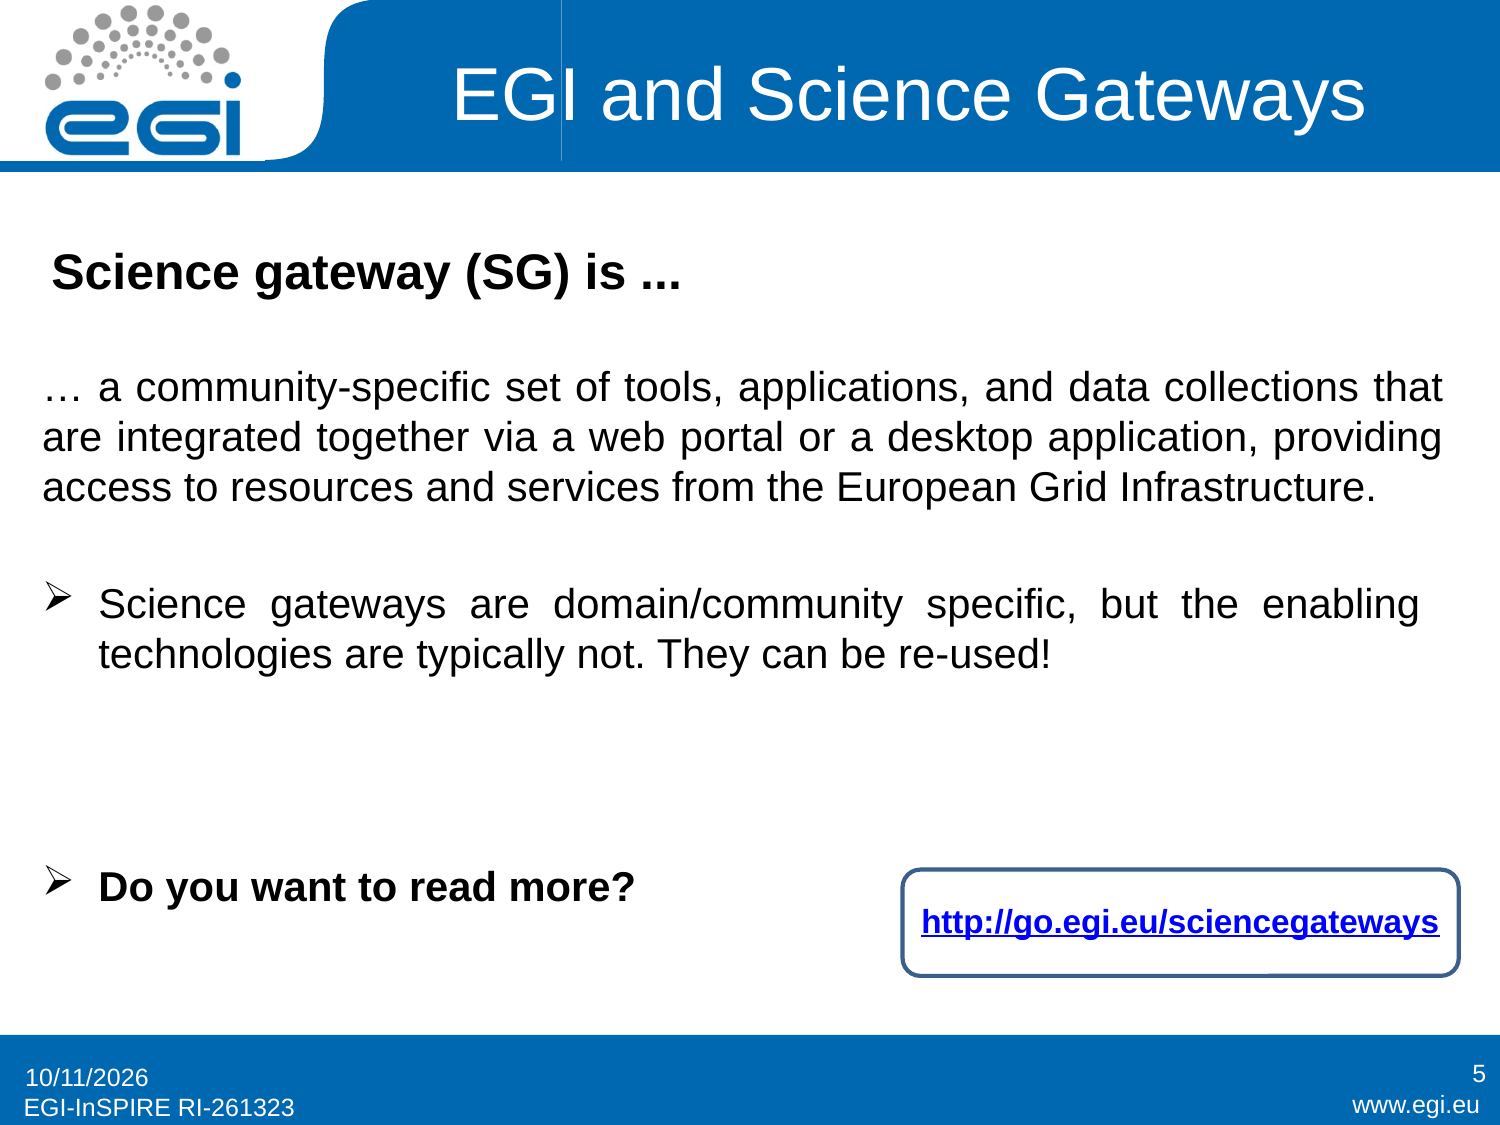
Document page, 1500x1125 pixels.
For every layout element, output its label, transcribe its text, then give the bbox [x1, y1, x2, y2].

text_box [902, 869, 1459, 977]
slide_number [10, 1046, 361, 1106]
list Science gateway (SG) is ... … a community-specific set of tools, applications, and data collections that are integrated together via a web portal or a desktop application, providing access to resources and services from the European Grid Infrastructure. Science gateways are domain/community specific, but the enabling technologies are typically not. They can be re-used! Do you want to read more? [17, 231, 1459, 953]
slide_number 5 [1151, 1042, 1500, 1103]
title EGI and Science Gateways [348, 19, 1471, 161]
picture [0, 0, 265, 161]
